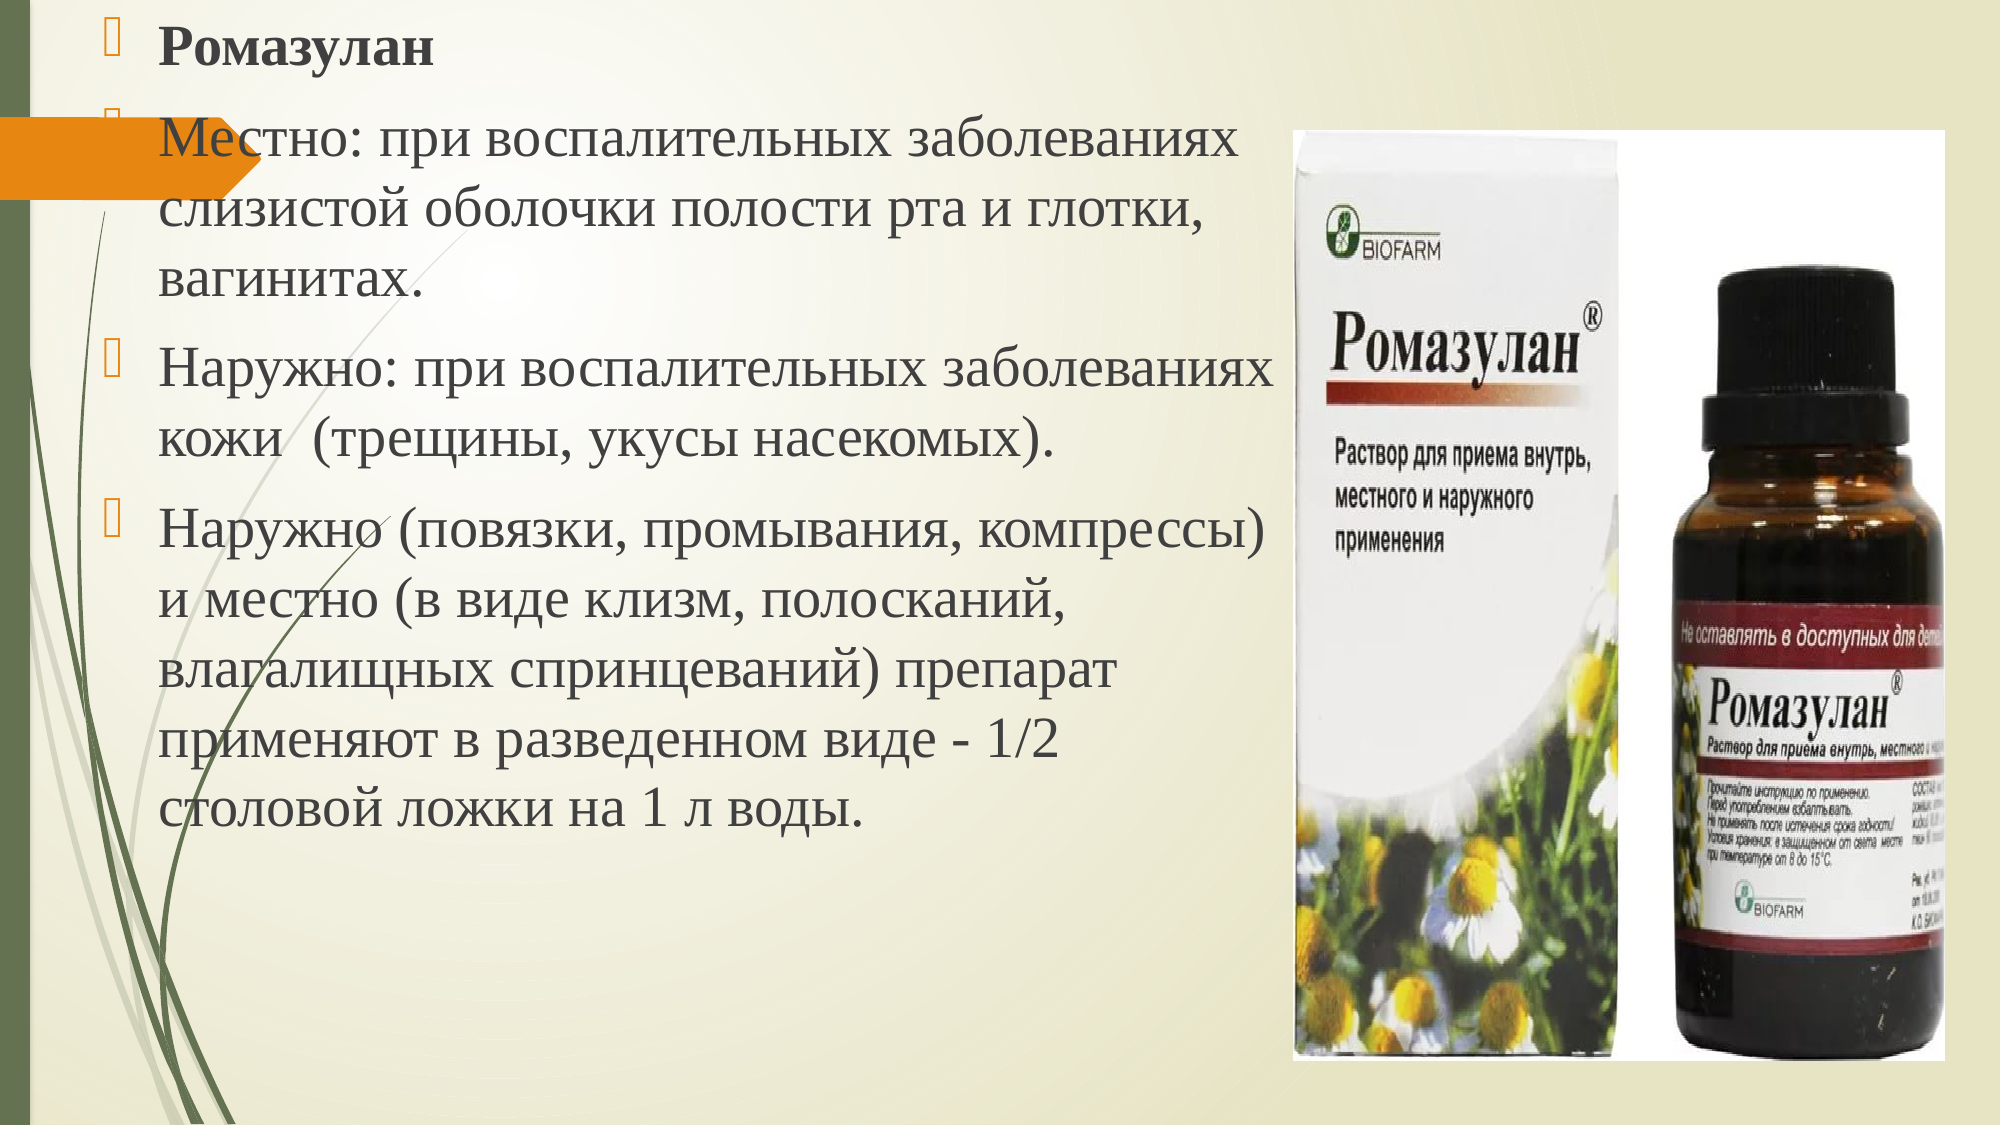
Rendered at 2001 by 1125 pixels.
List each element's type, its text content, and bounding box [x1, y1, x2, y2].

list Ромазулан Местно: при воспалительных заболеваниях слизистой оболочки полости рта и глотки, вагинитах. Наружно: при воспалительных заболеваниях кожи (трещины, укусы насекомых). Наружно (повязки, промывания, компрессы) и местно (в виде клизм, полосканий, влагалищных спринцеваний) препарат применяют в разведенном виде - 1/2 столовой ложки на 1 л воды. [87, 0, 1304, 1125]
picture [1293, 130, 1945, 1061]
